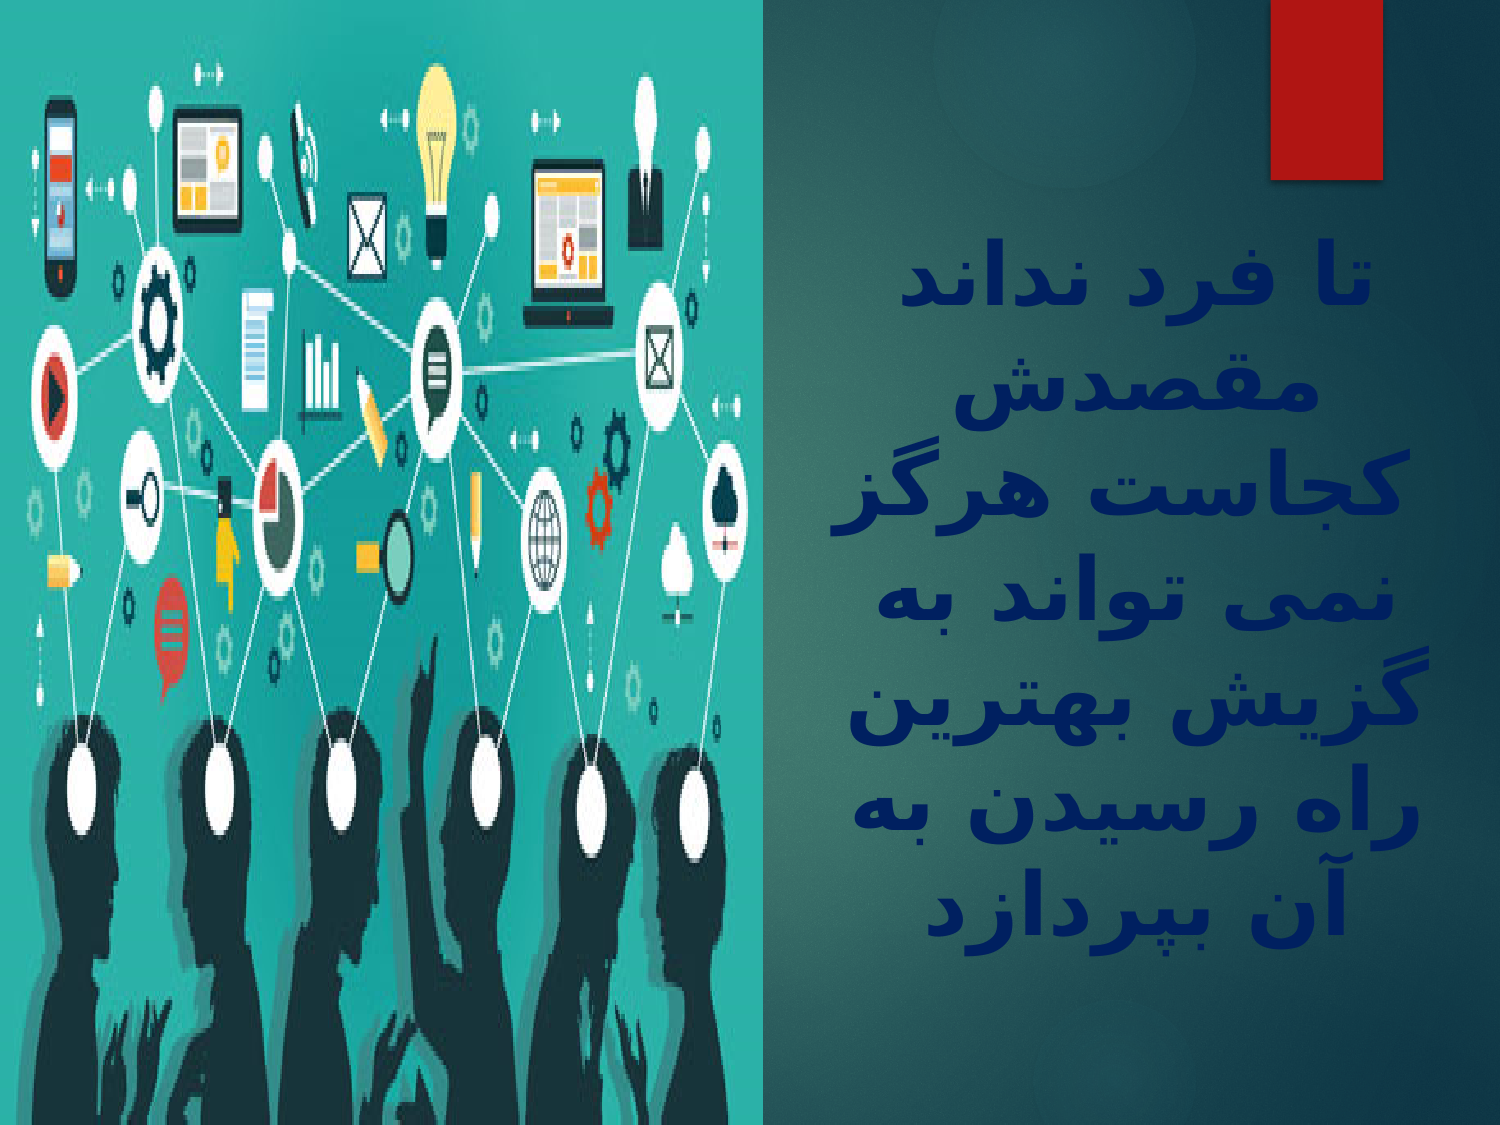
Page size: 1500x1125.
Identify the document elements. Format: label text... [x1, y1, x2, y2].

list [0, 0, 763, 1125]
title تا فرد نداند مقصدش کجاست هرگز نمی تواند به گزیش بهترین راه رسیدن به آن بپردازد [774, 0, 1500, 1088]
